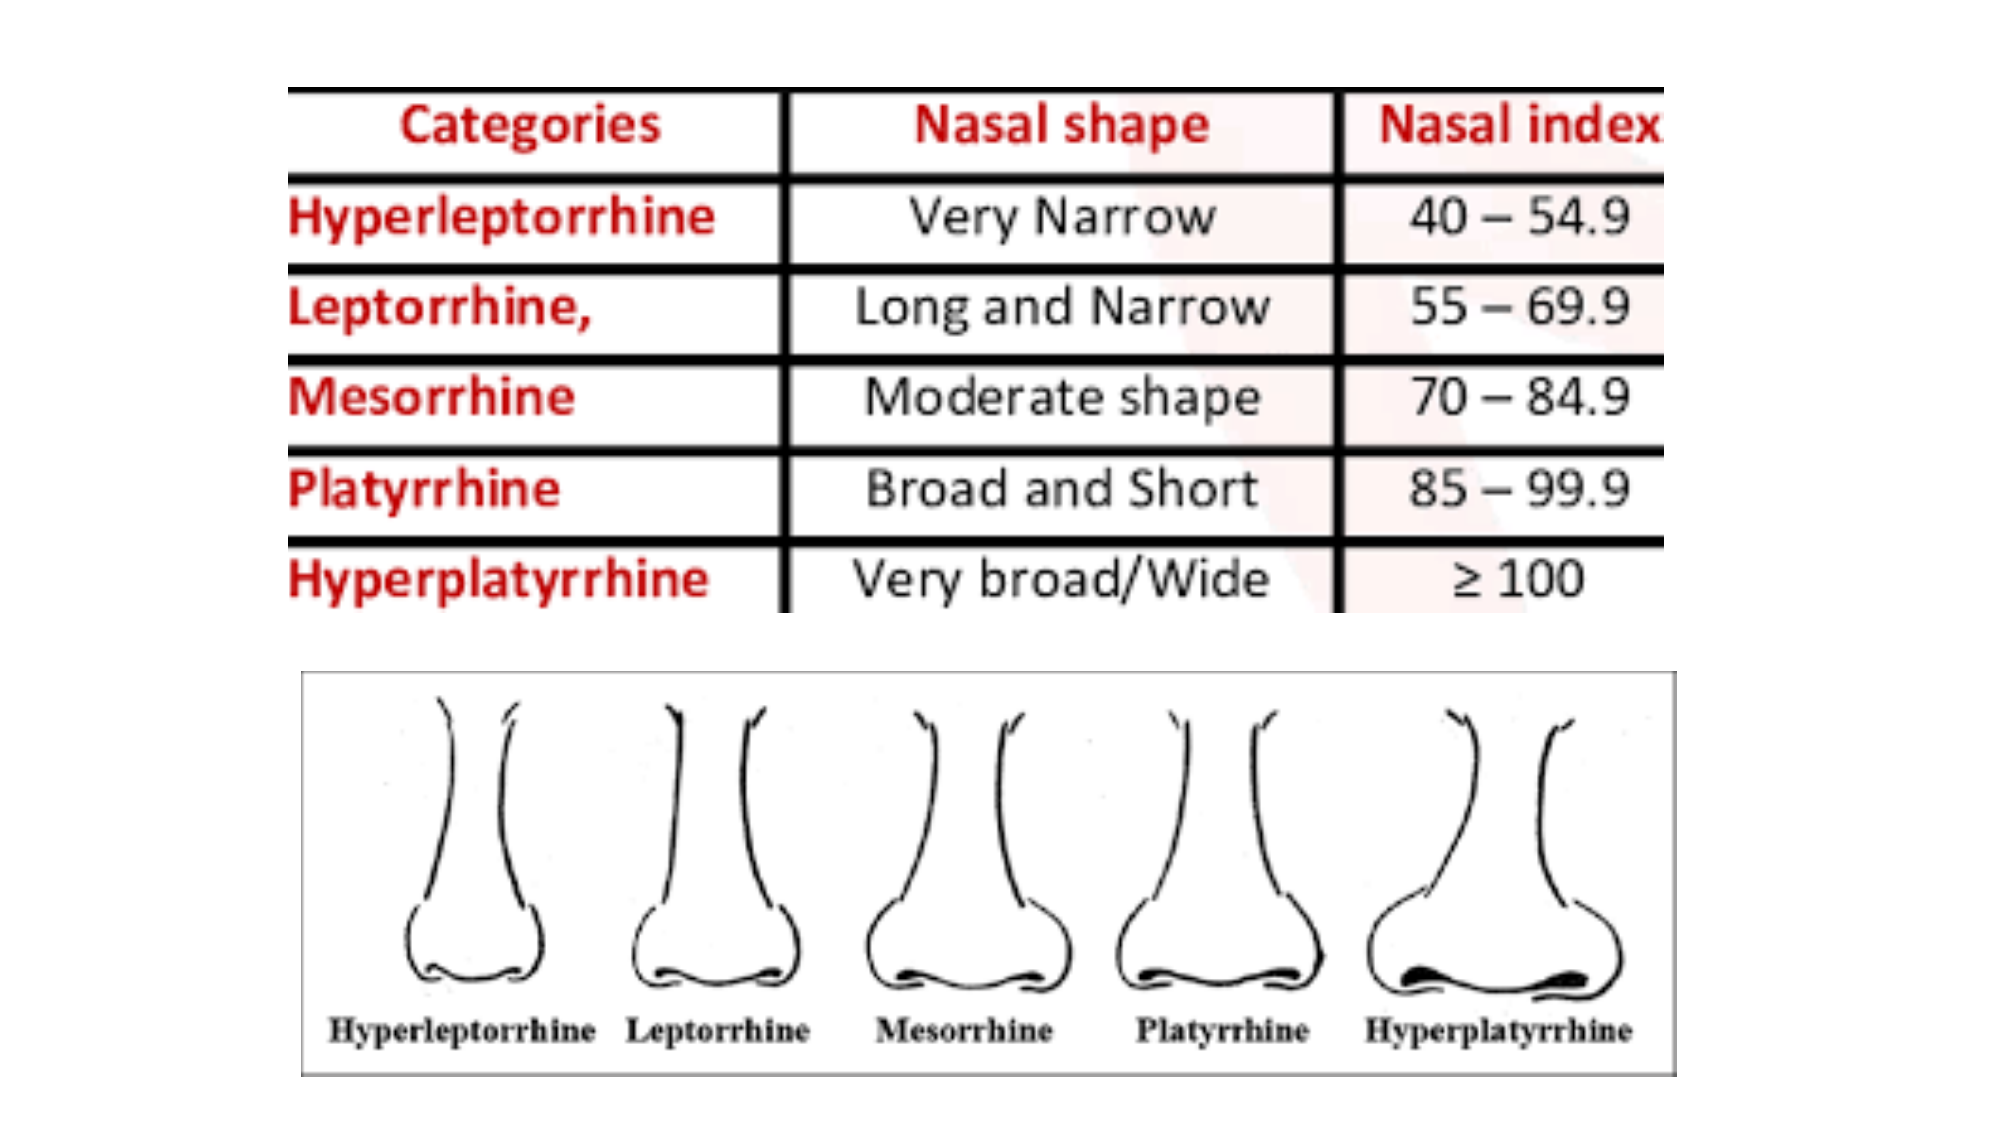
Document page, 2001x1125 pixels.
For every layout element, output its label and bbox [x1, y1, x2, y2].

list [288, 87, 1664, 613]
picture [301, 671, 1677, 1077]
